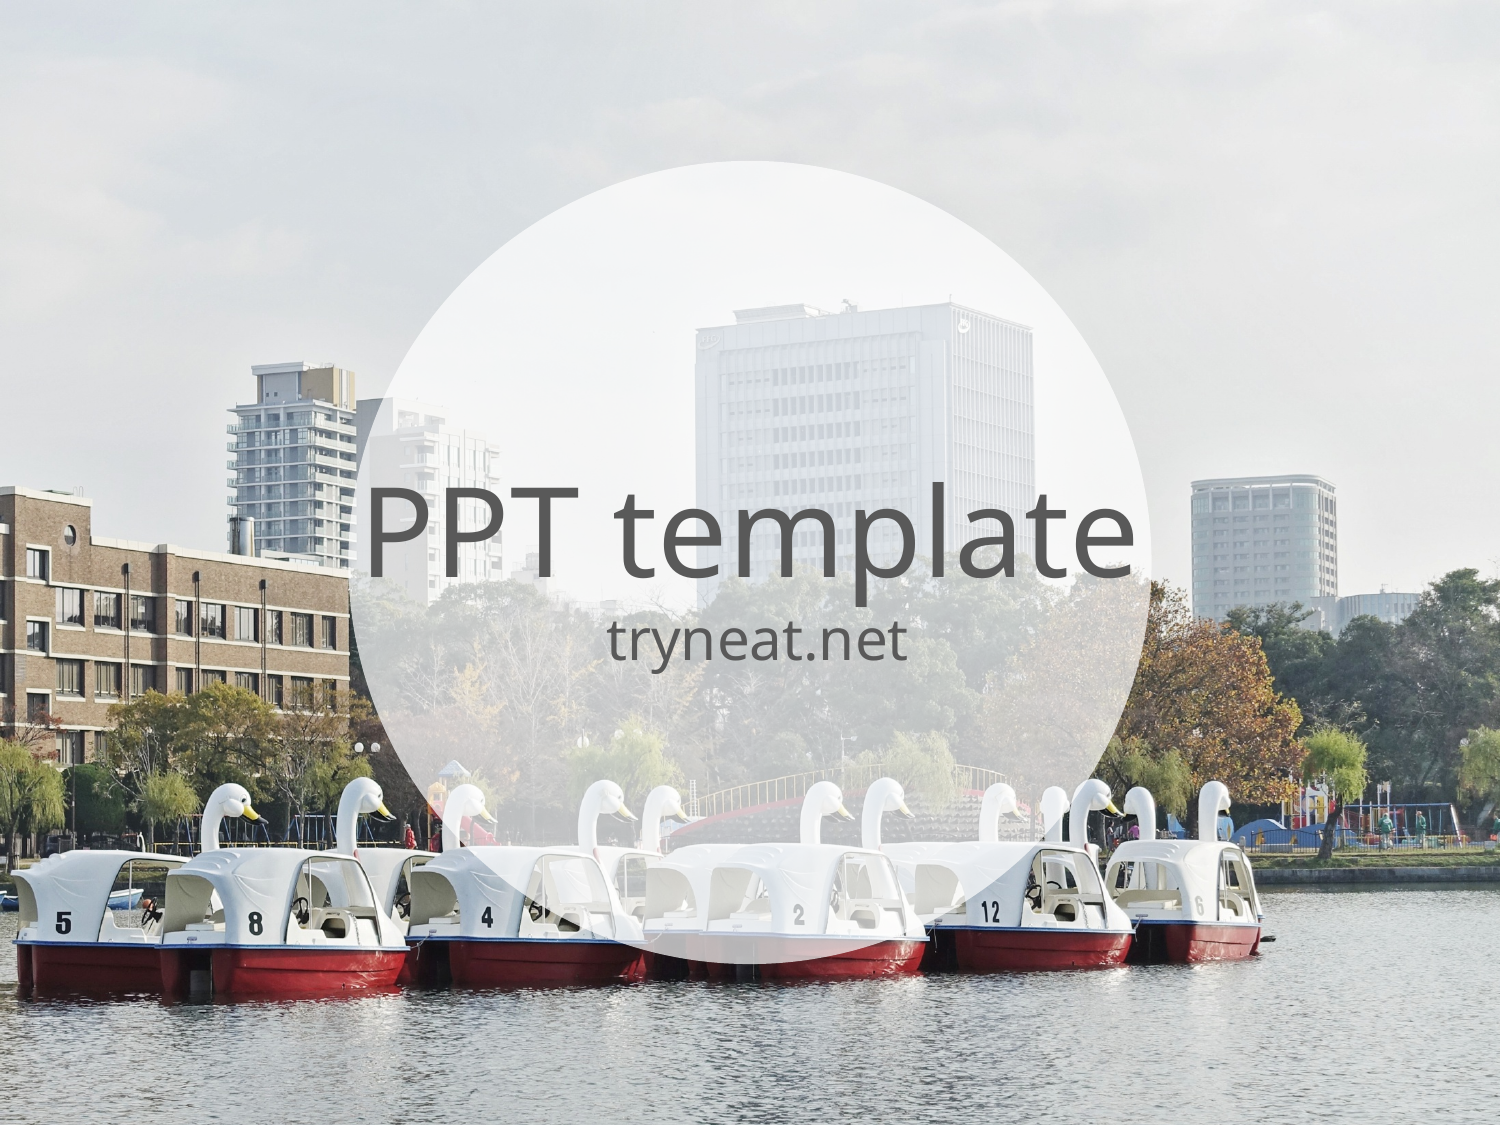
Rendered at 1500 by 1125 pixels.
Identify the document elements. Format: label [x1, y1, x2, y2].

text_box [0, 0, 1500, 1125]
